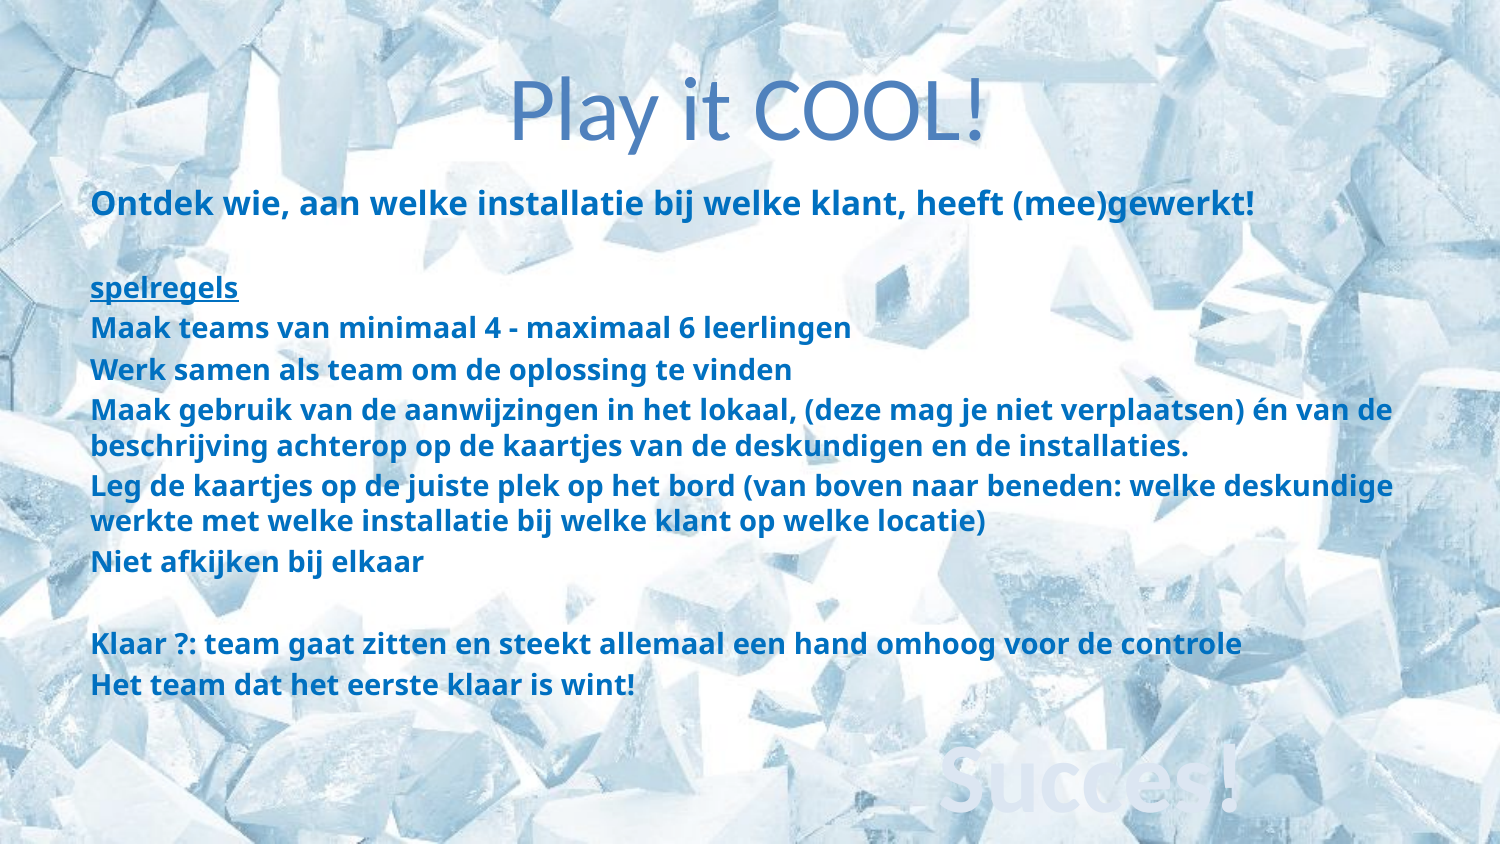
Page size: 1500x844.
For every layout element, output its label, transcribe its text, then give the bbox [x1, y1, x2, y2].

list Ontdek wie, aan welke installatie bij welke klant, heeft (mee)gewerkt! spelregels Maak teams van minimaal 4 - maximaal 6 leerlingen Werk samen als team om de oplossing te vinden Maak gebruik van de aanwijzingen in het lokaal, (deze mag je niet verplaatsen) én van de beschrijving achterop op de kaartjes van de deskundigen en de installaties. Leg de kaartjes op de juiste plek op het bord (van boven naar beneden: welke deskundige werkte met welke installatie bij welke klant op welke locatie) Niet afkijken bij elkaar Klaar ?: team gaat zitten en steekt allemaal een hand omhoog voor de controle Het team dat het eerste klaar is wint! [75, 174, 1447, 810]
text_box Succes! [891, 705, 1294, 841]
title Play it COOL! [0, 0, 1500, 844]
